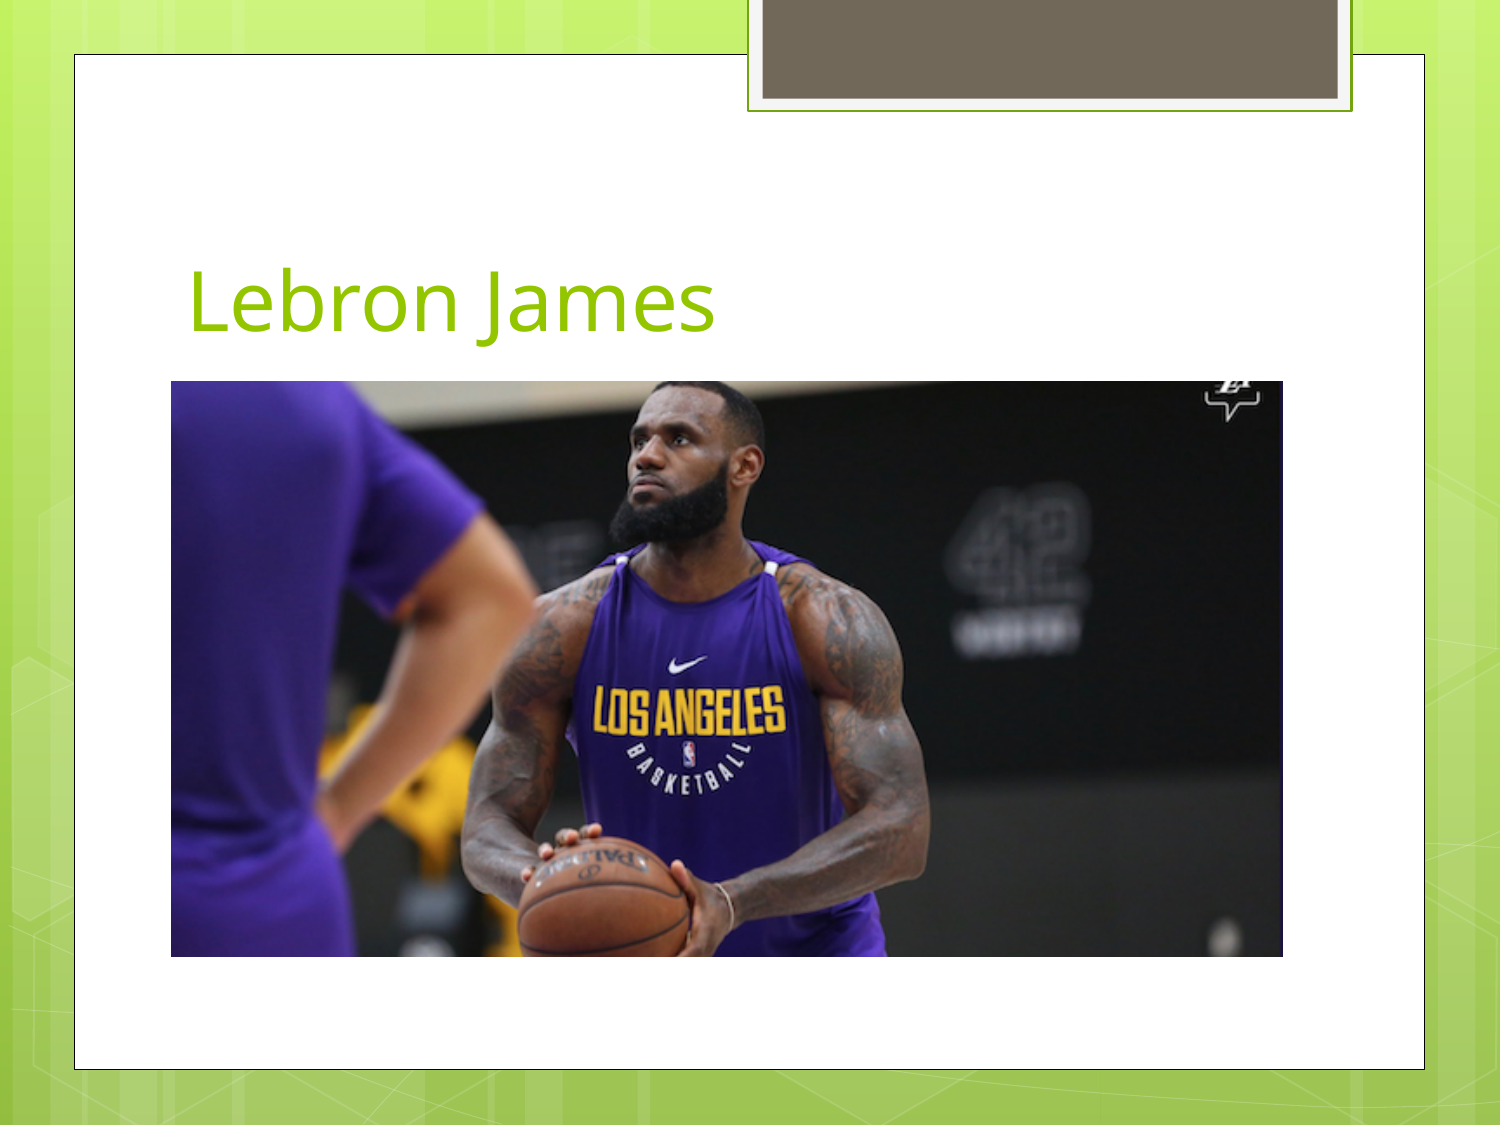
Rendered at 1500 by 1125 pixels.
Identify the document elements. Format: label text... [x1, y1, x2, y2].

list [170, 380, 1284, 958]
title Lebron James [171, 168, 1324, 357]
